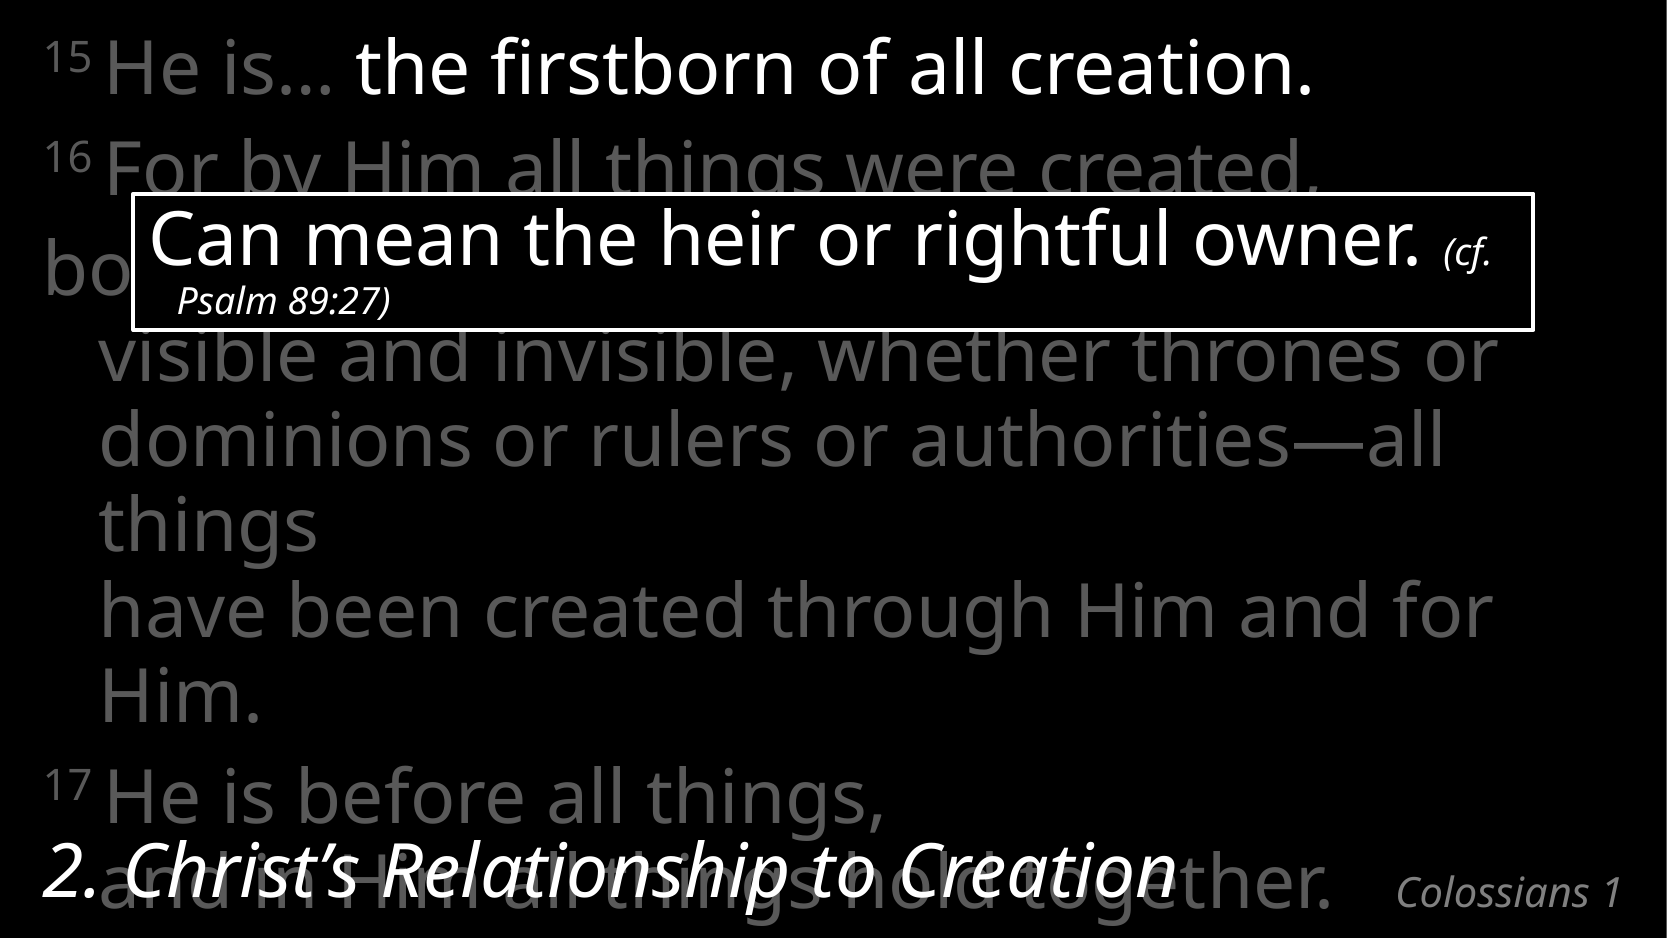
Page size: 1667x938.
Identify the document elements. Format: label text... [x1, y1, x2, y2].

list 2. Christ’s Relationship to Creation [27, 833, 1334, 923]
title Colossians 1 [1334, 833, 1640, 923]
list 15 He is… the firstborn of all creation. 16 For by Him all things were created, both in the heavens and on earth, visible and invisible, whether thrones or dominions or rulers or authorities—all things have been created through Him and for Him. 17 He is before all things, and in Him all things hold together. [27, 18, 1640, 813]
text_box Can mean the heir or rightful owner. (cf. Psalm 89:27) [133, 193, 1534, 330]
